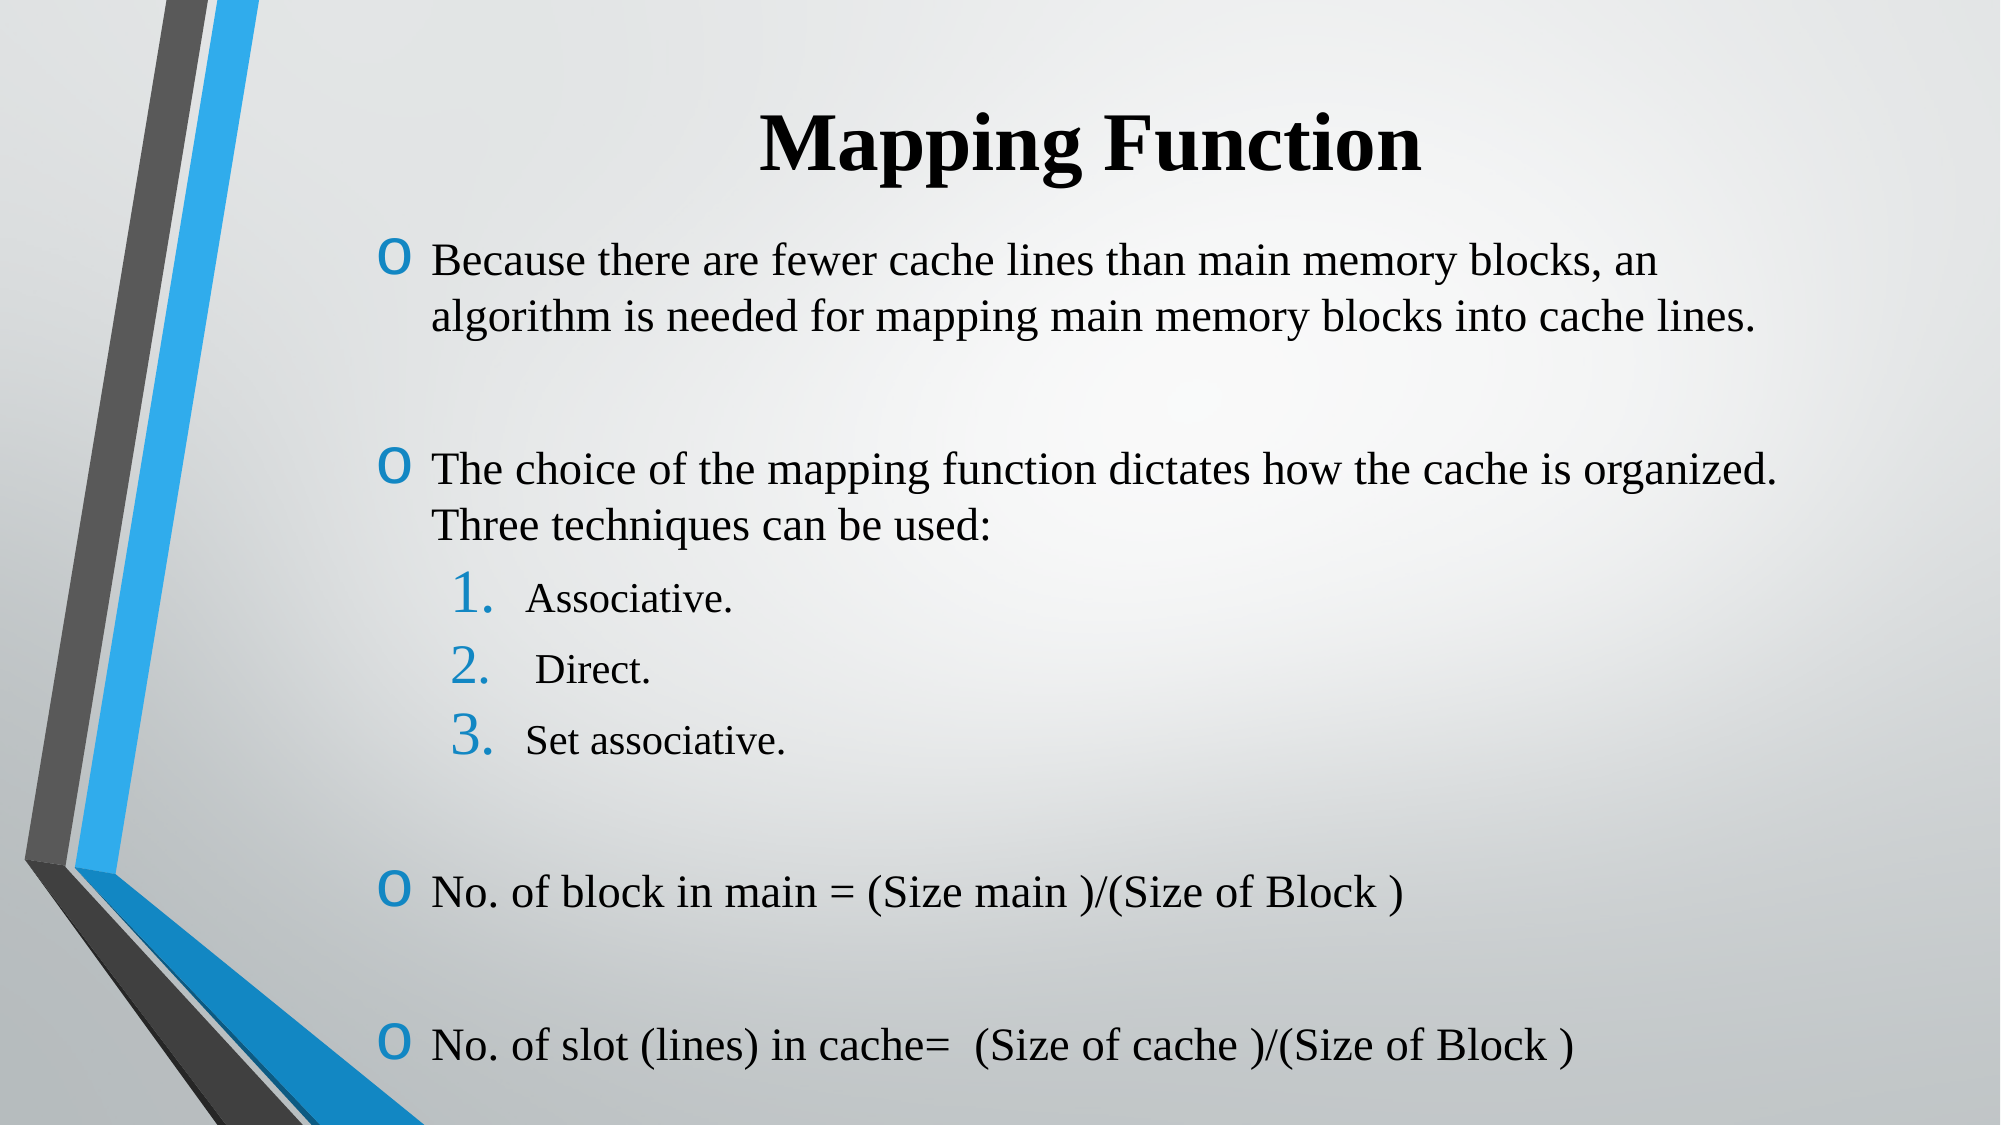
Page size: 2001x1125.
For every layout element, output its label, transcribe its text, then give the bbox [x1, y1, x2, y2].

list Because there are fewer cache lines than main memory blocks, an algorithm is needed for mapping main memory blocks into cache lines. The choice of the mapping function dictates how the cache is organized. Three techniques can be used: Associative. Direct. Set associative. No. of block in main = (Size main )/(Size of Block ) No. of slot (lines) in cache= (Size of cache )/(Size of Block ) [359, 220, 1839, 1079]
title Mapping Function [344, 54, 1839, 221]
